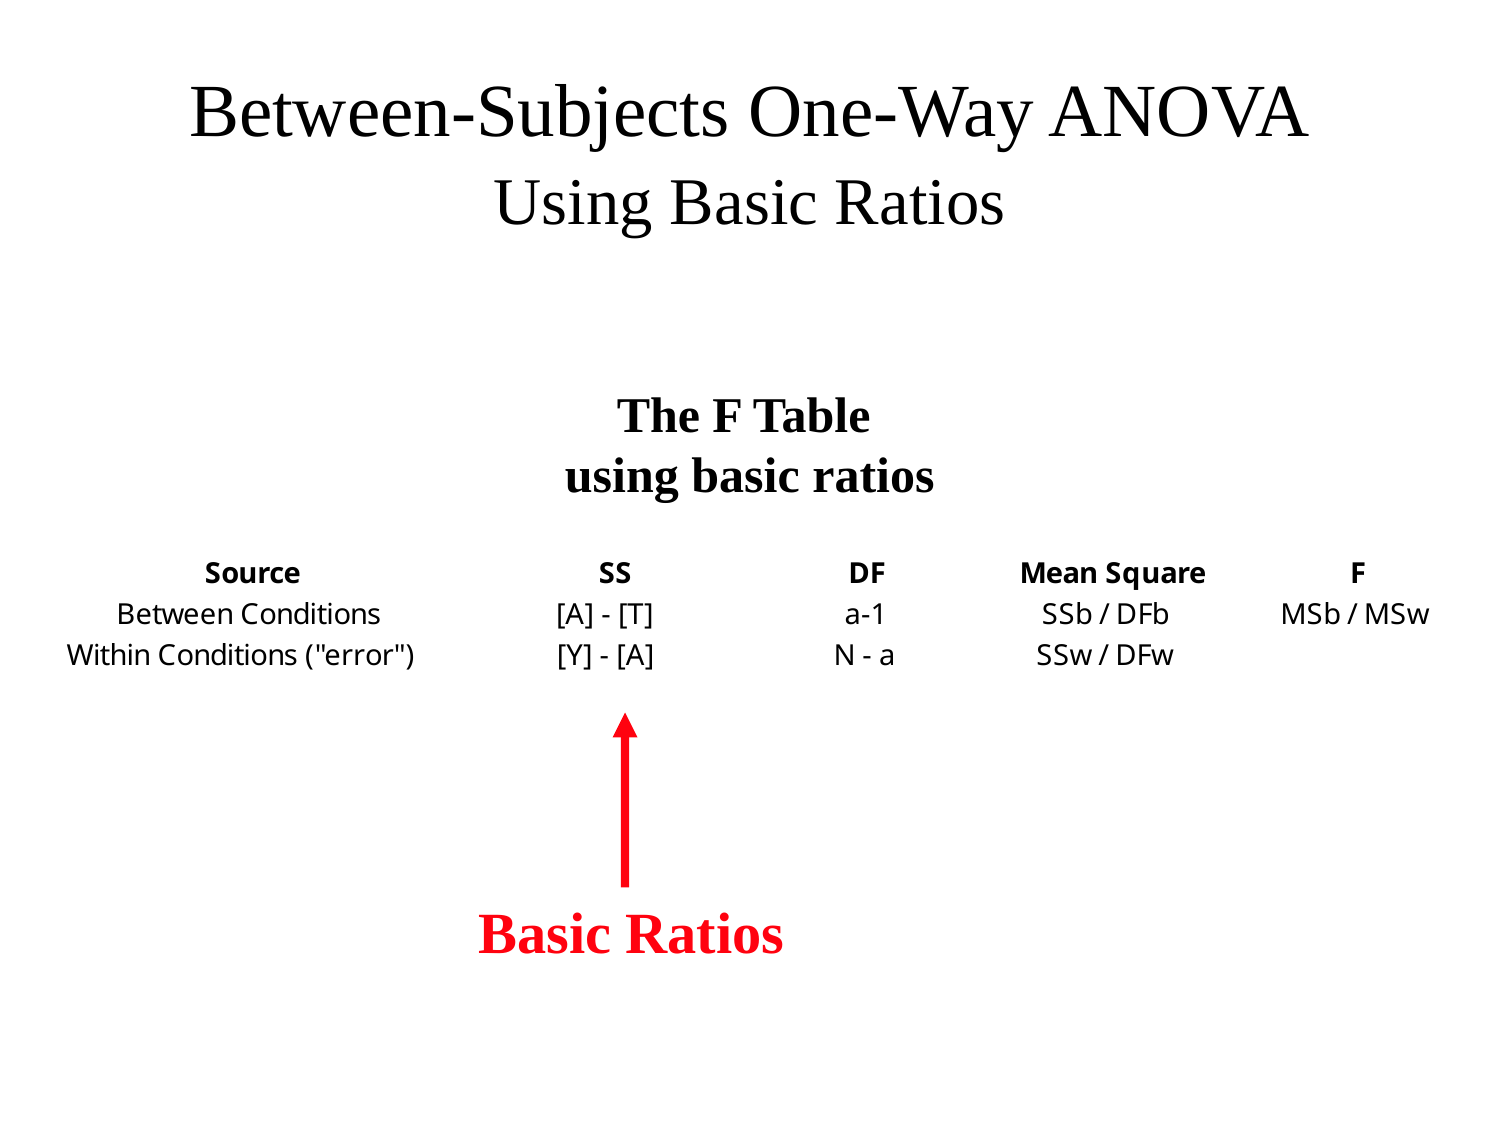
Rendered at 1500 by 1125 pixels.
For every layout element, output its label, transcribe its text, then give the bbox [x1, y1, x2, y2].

text_box Basic Ratios [463, 887, 800, 973]
subtitle Using Basic Ratios [224, 149, 1276, 263]
text_box The F Table using basic ratios [537, 374, 950, 510]
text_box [37, 548, 1463, 676]
title Between-Subjects One-Way ANOVA [112, 37, 1388, 176]
text_box [618, 712, 632, 888]
